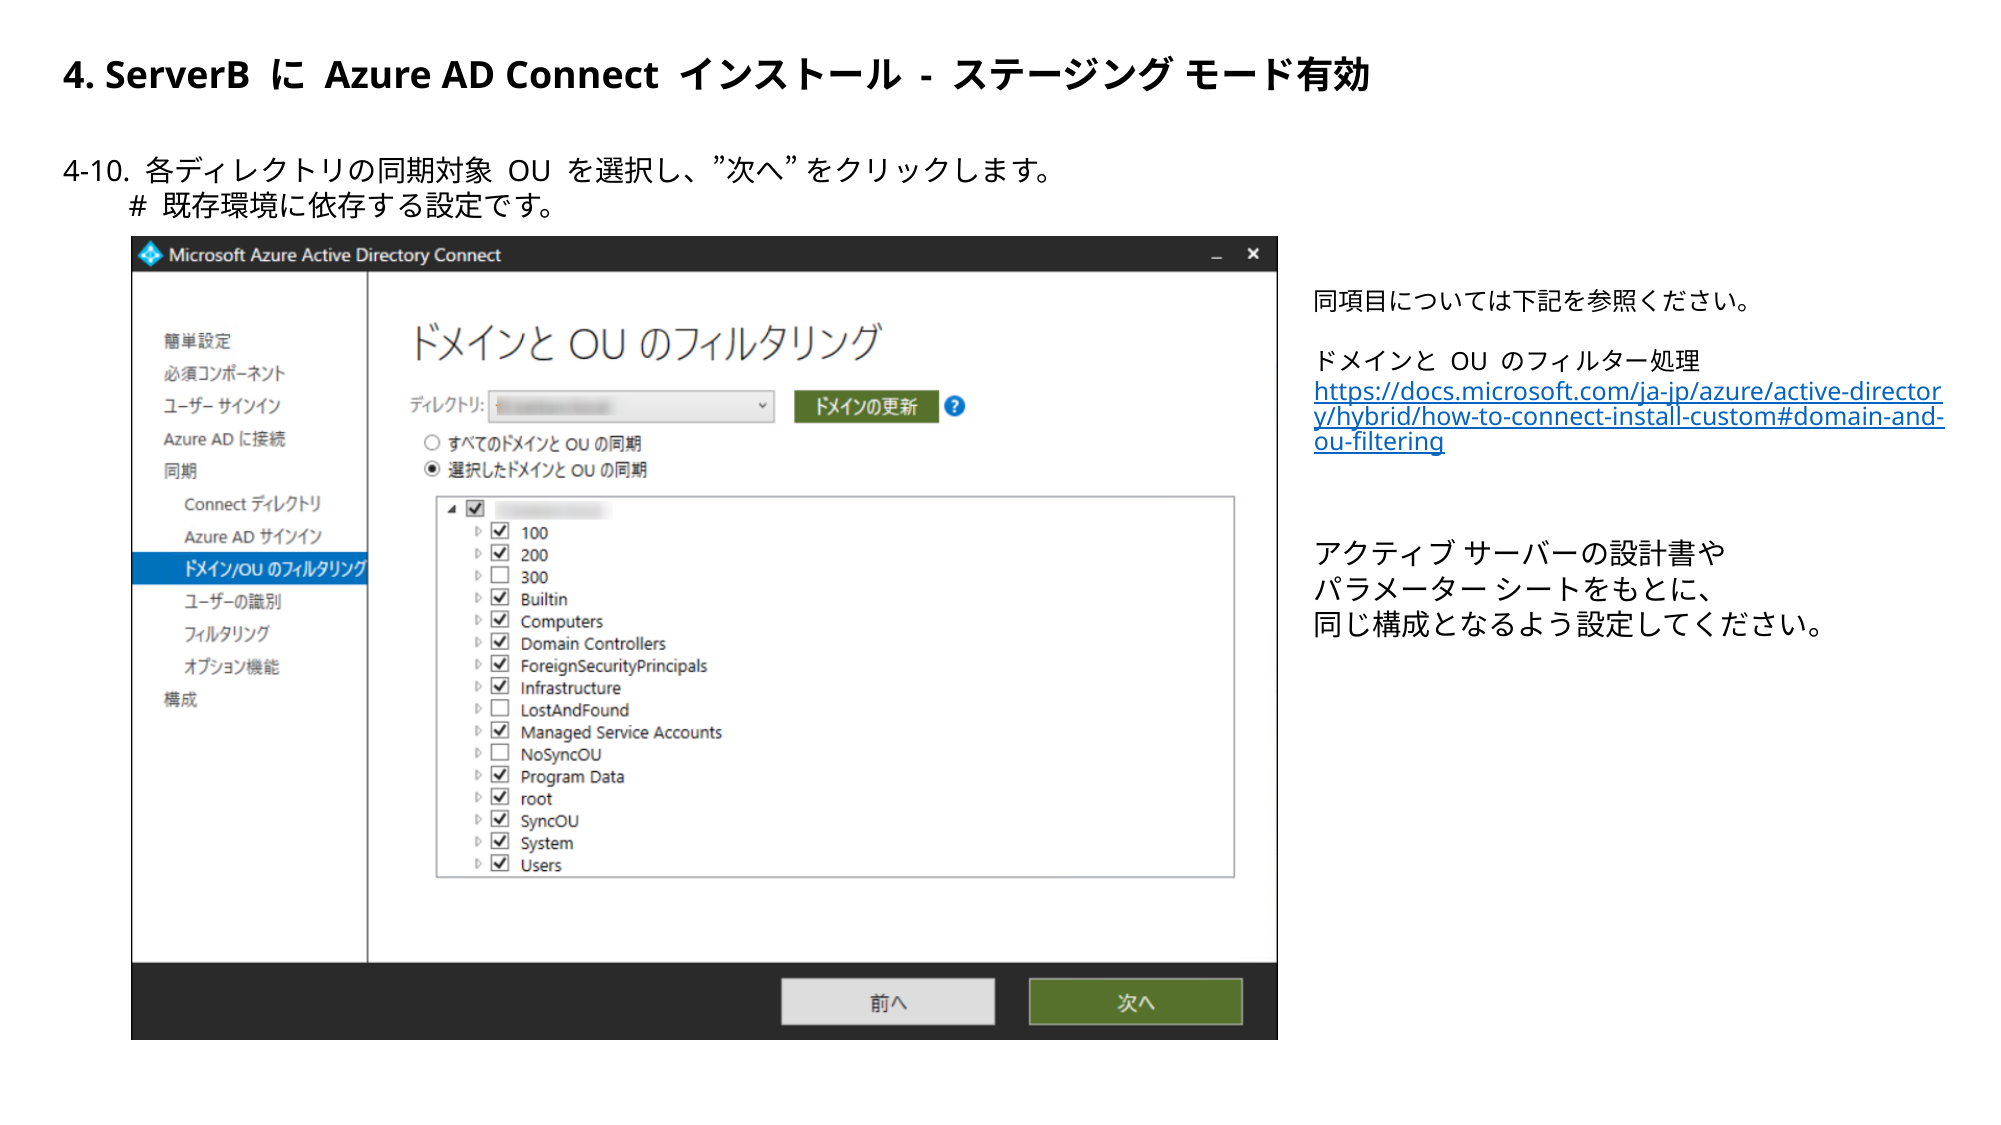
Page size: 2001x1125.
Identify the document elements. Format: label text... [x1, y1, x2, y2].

text_box 4-10. 各ディレクトリの同期対象 OU を選択し、”次へ” をクリックします。 # 既存環境に依存する設定です。 [48, 145, 1278, 230]
text_box アクティブ サーバーの設計書や パラメーター シートをもとに、 同じ構成となるよう設定してください。 [1299, 528, 1847, 649]
text_box 4. ServerB に Azure AD Connect インストール - ステージング モード有効 [48, 43, 1912, 103]
text_box 同項目については下記を参照ください。 ドメインと OU のフィルター処理 https://docs.microsoft.com/ja-jp/azure/active-directory/hybrid/how-to-connect-install-custom#domain-and-ou-filtering [1299, 278, 1966, 417]
picture [131, 236, 1278, 1040]
